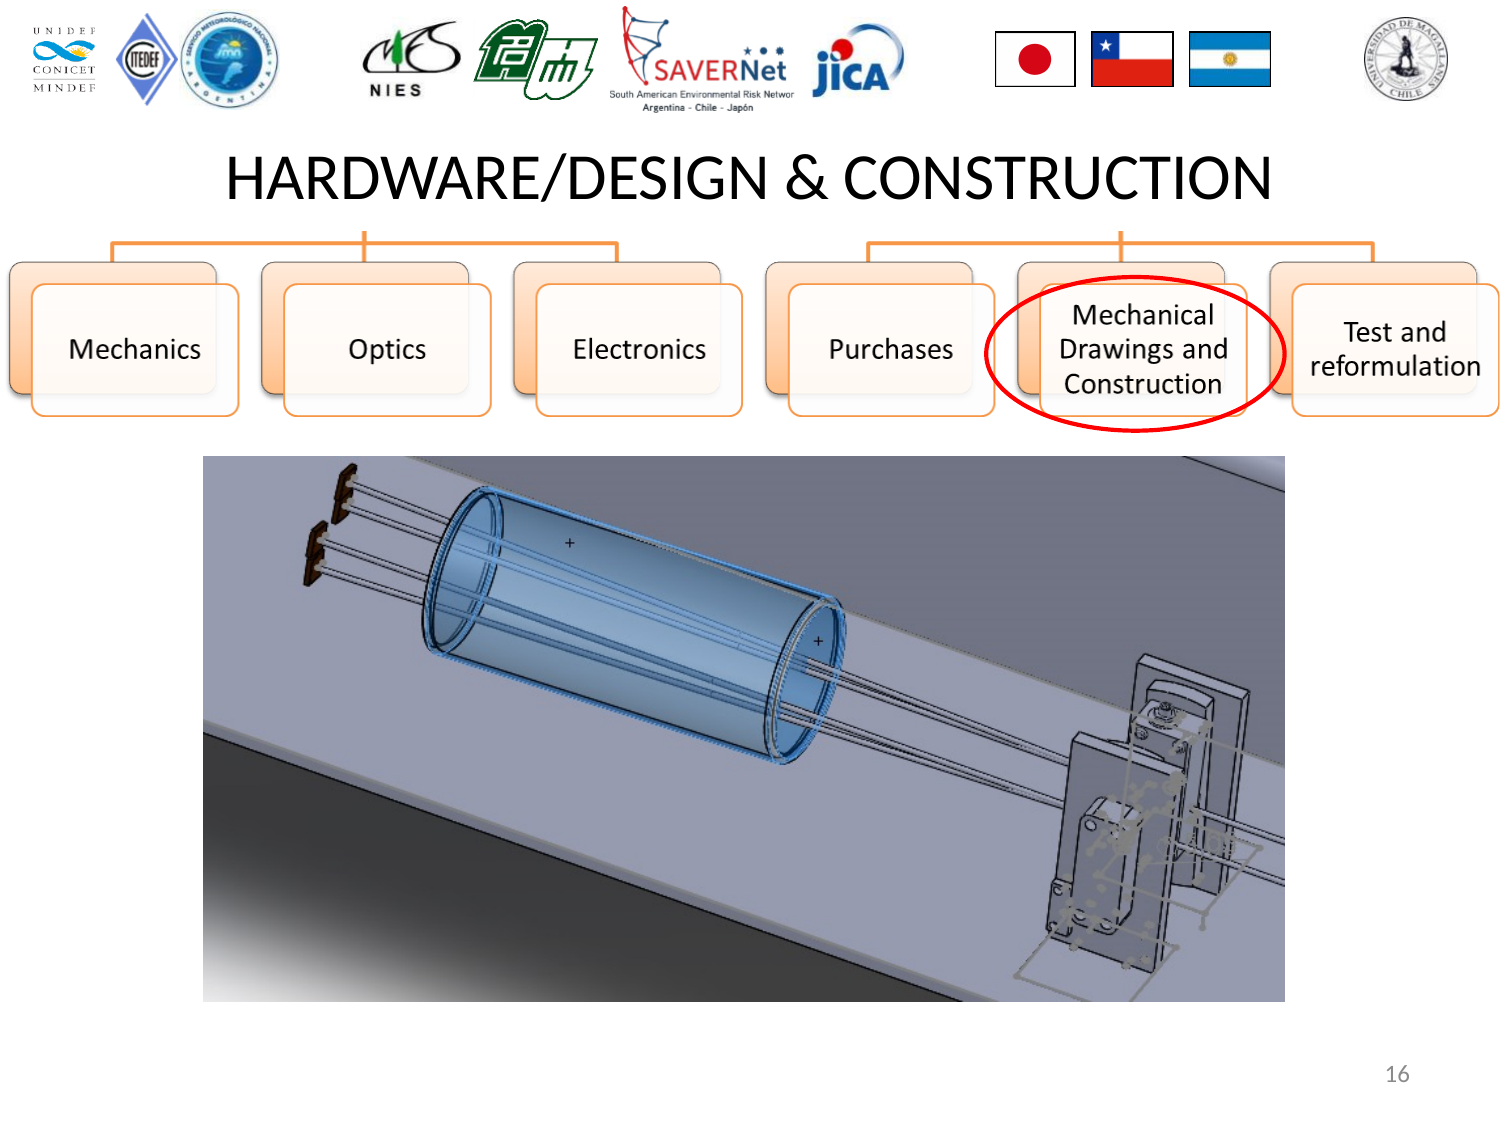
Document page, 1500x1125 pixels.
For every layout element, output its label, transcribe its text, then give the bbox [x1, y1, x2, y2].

picture [360, 17, 462, 101]
picture [1364, 17, 1448, 101]
picture [1092, 33, 1172, 86]
picture [609, 6, 922, 113]
title HARDWARE/DESIGN & CONSTRUCTION [75, 125, 1425, 220]
picture [203, 455, 1285, 1002]
slide_number 16 [1074, 1042, 1425, 1103]
picture [1190, 75, 1221, 79]
picture [1239, 76, 1257, 80]
picture [473, 19, 598, 100]
picture [1190, 33, 1270, 86]
picture [1190, 82, 1200, 86]
picture [996, 33, 1074, 86]
picture [179, 9, 280, 110]
picture [29, 17, 101, 102]
picture [115, 12, 178, 106]
picture [0, 231, 1500, 431]
